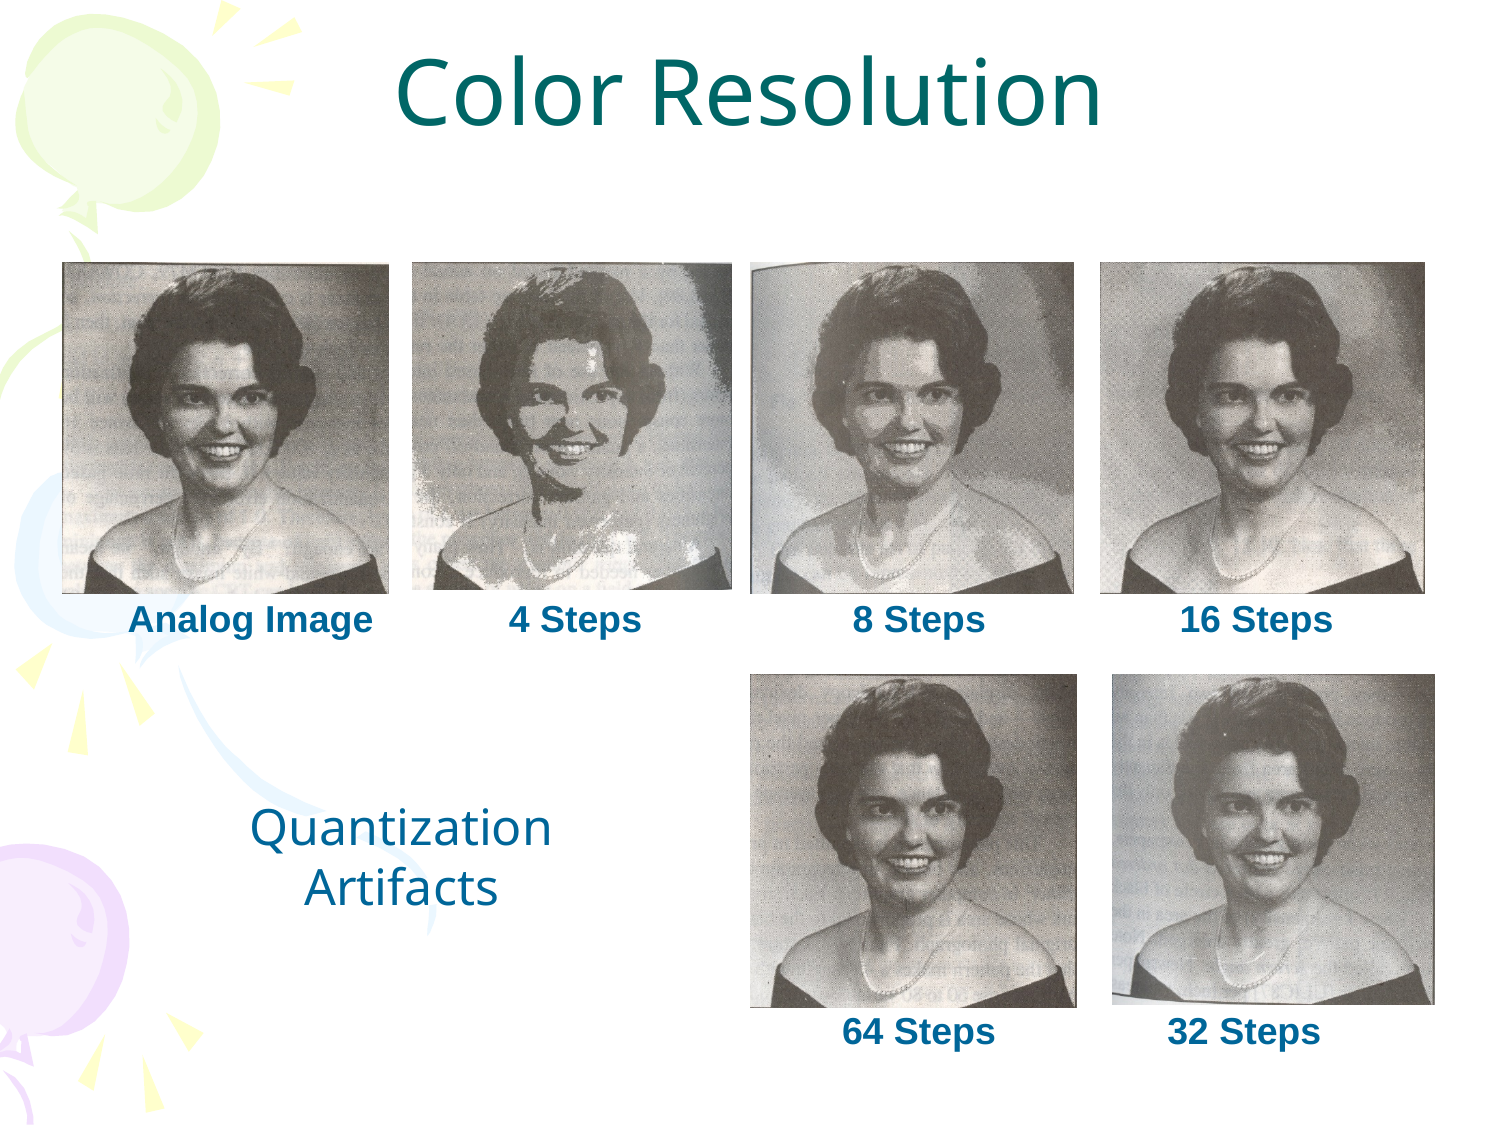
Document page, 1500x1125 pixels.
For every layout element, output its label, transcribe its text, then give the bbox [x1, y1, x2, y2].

picture [1099, 262, 1426, 595]
text_box 16 Steps [1164, 604, 1349, 648]
text_box 4 Steps [493, 599, 658, 648]
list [62, 262, 389, 594]
text_box 32 Steps [1152, 1014, 1337, 1061]
text_box Quantization Artifacts [149, 787, 654, 863]
text_box 8 Steps [837, 604, 1001, 648]
title Color Resolution [0, 0, 1500, 154]
picture [749, 262, 1075, 595]
picture [1112, 674, 1436, 1006]
picture [412, 262, 733, 591]
picture [749, 674, 1077, 1008]
text_box 64 Steps [827, 1016, 1012, 1061]
text_box Analog Image [112, 601, 389, 648]
